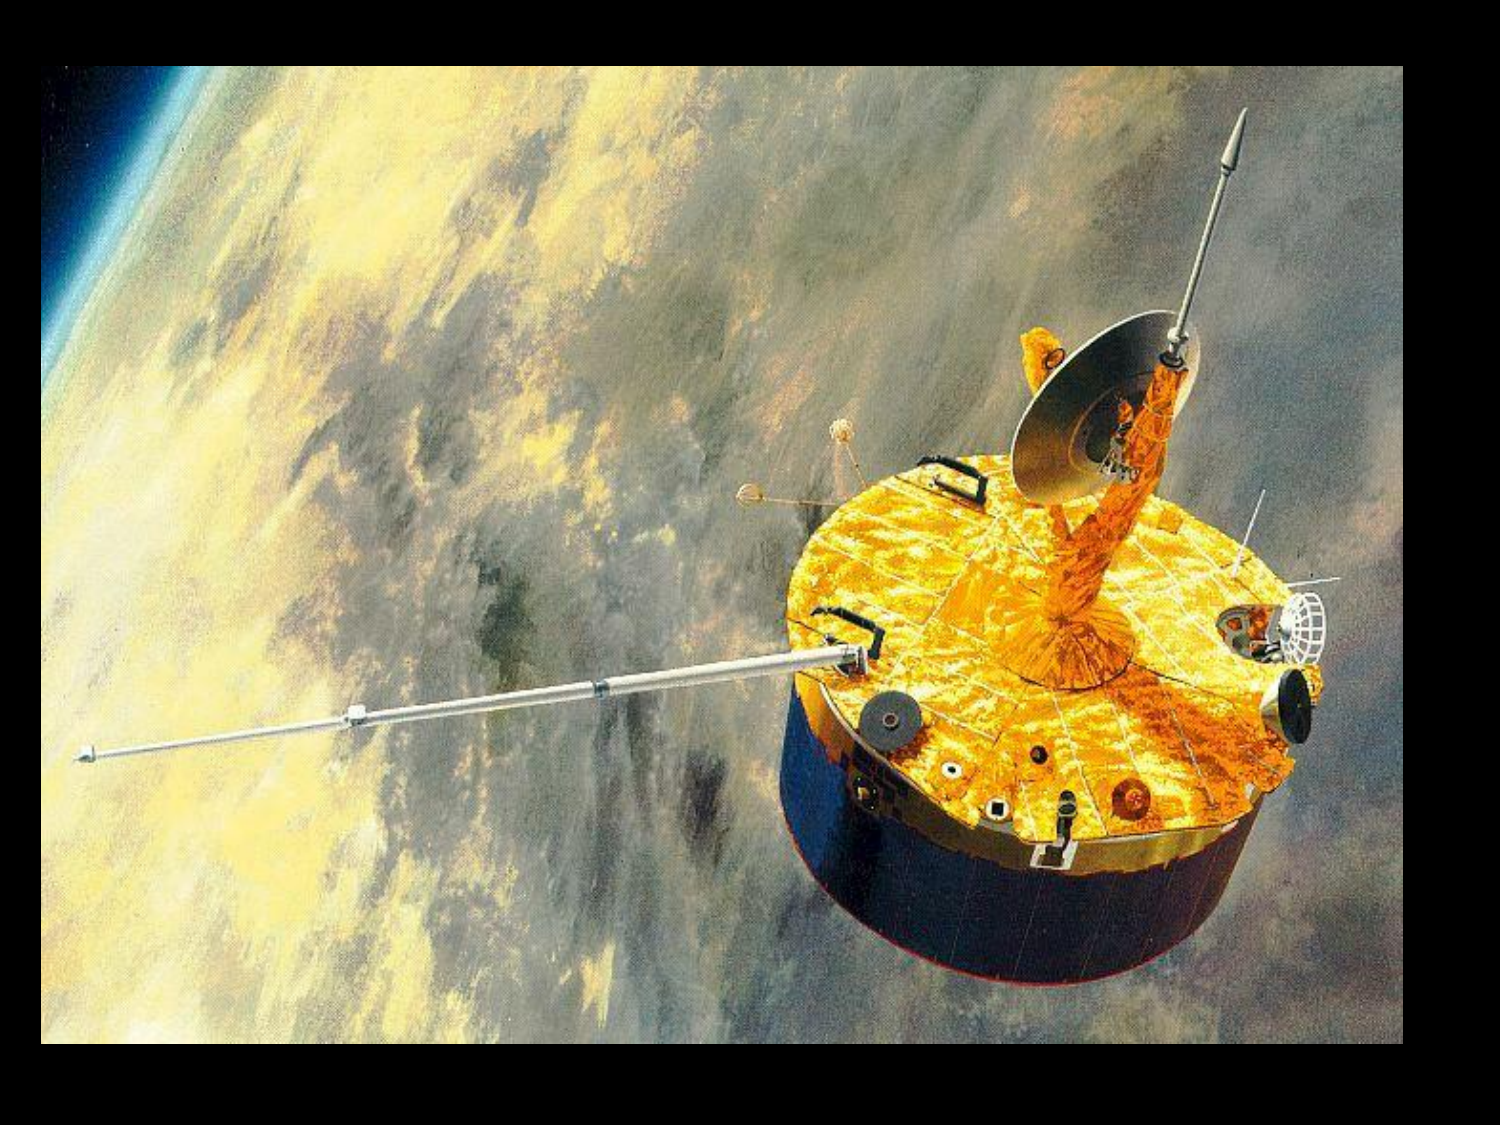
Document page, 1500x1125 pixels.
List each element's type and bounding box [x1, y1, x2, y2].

picture [40, 66, 1403, 1044]
